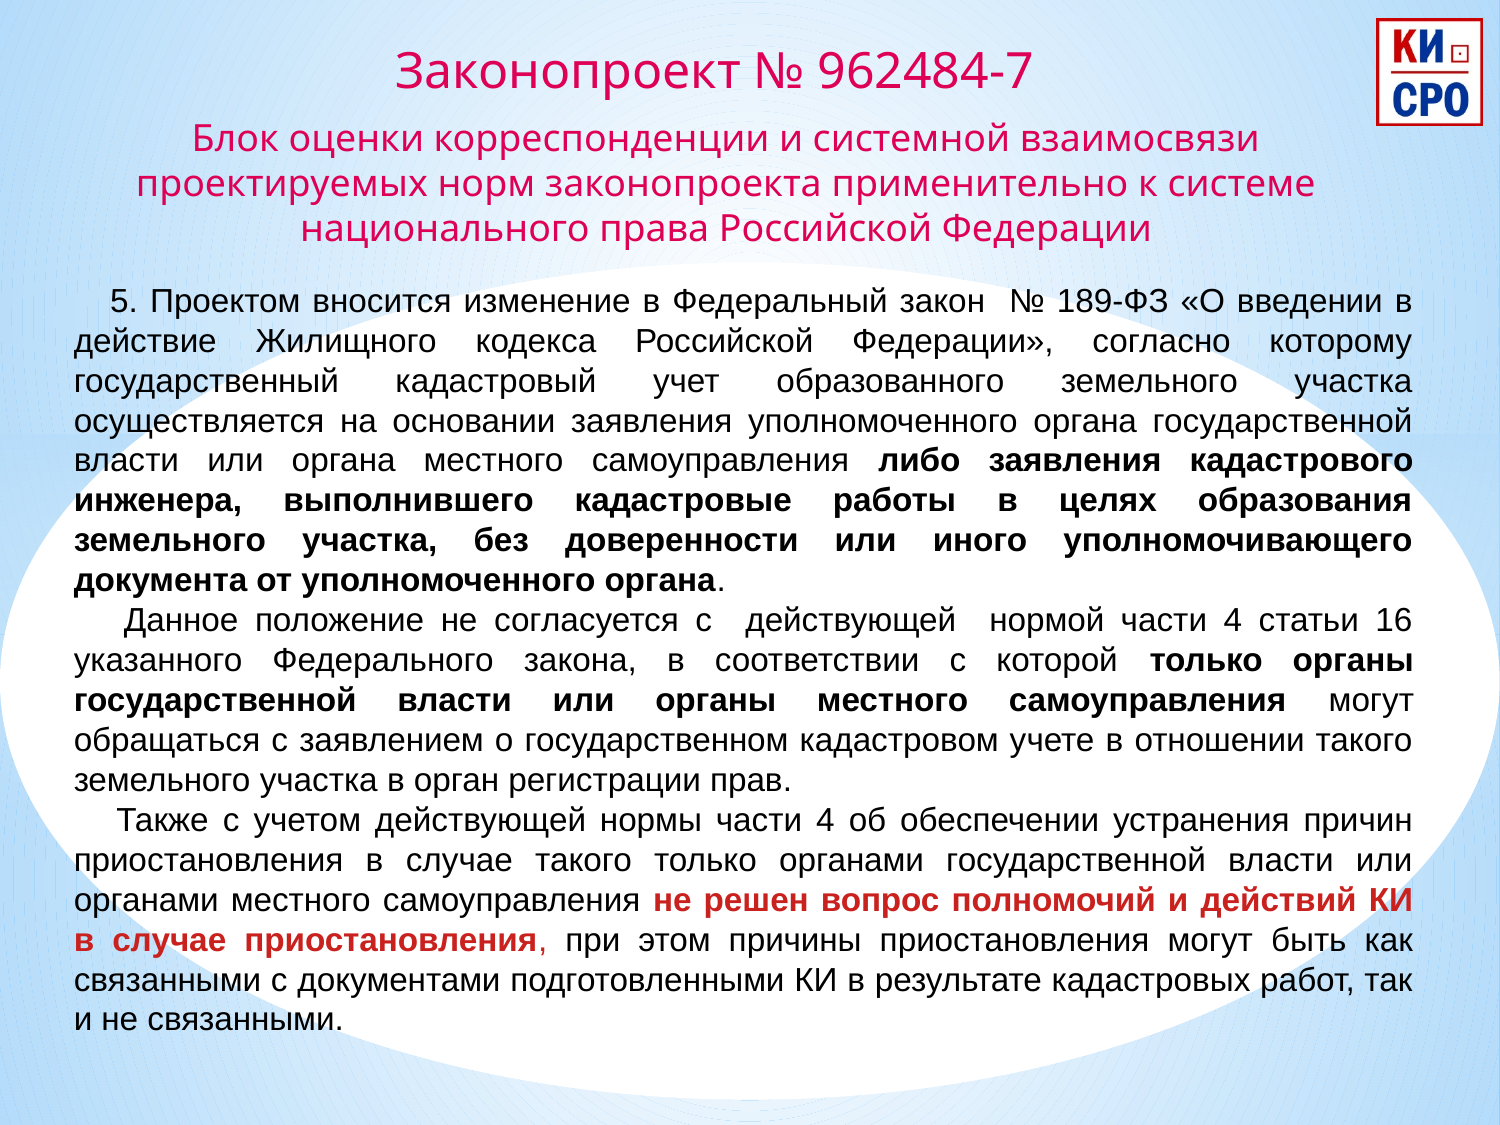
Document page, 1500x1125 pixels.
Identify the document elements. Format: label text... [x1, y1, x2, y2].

picture [1375, 18, 1483, 126]
text_box Законопроект № 962484-7 [94, 31, 1335, 107]
text_box 5. Проектом вносится изменение в Федеральный закон № 189-ФЗ «О введении в действие Жилищного кодекса Российской Федерации», согласно которому государственный кадастровый учет образованного земельного участка осуществляется на основании заявления уполномоченного органа государственной власти или органа местного самоуправления либо заявления кадастрового инженера, выполнившего кадастровые работы в целях образования земельного участка, без доверенности или иного уполномочивающего документа от уполномоченного органа. Данное положение не согласуется с действующей нормой части 4 статьи 16 указанного Федерального закона, в соответствии с которой только органы государственной власти или органы местного самоуправления могут обращаться с заявлением о государственном кадастровом учете в отношении такого земельного участка в орган регистрации прав. Также с учетом действующей нормы части 4 об обеспечении устранения причин приостановления в случае такого только органами государственной власти или органами местного самоуправления не решен вопрос полномочий и действий КИ в случае приостановления, при этом причины приостановления могут быть как связанными с документами подготовленными КИ в результате кадастровых работ, так и не связанными. [59, 271, 1429, 1101]
text_box Блок оценки корреспонденции и системной взаимосвязи проектируемых норм законопроекта применительно к системе национального права Российской Федерации [106, 106, 1347, 256]
